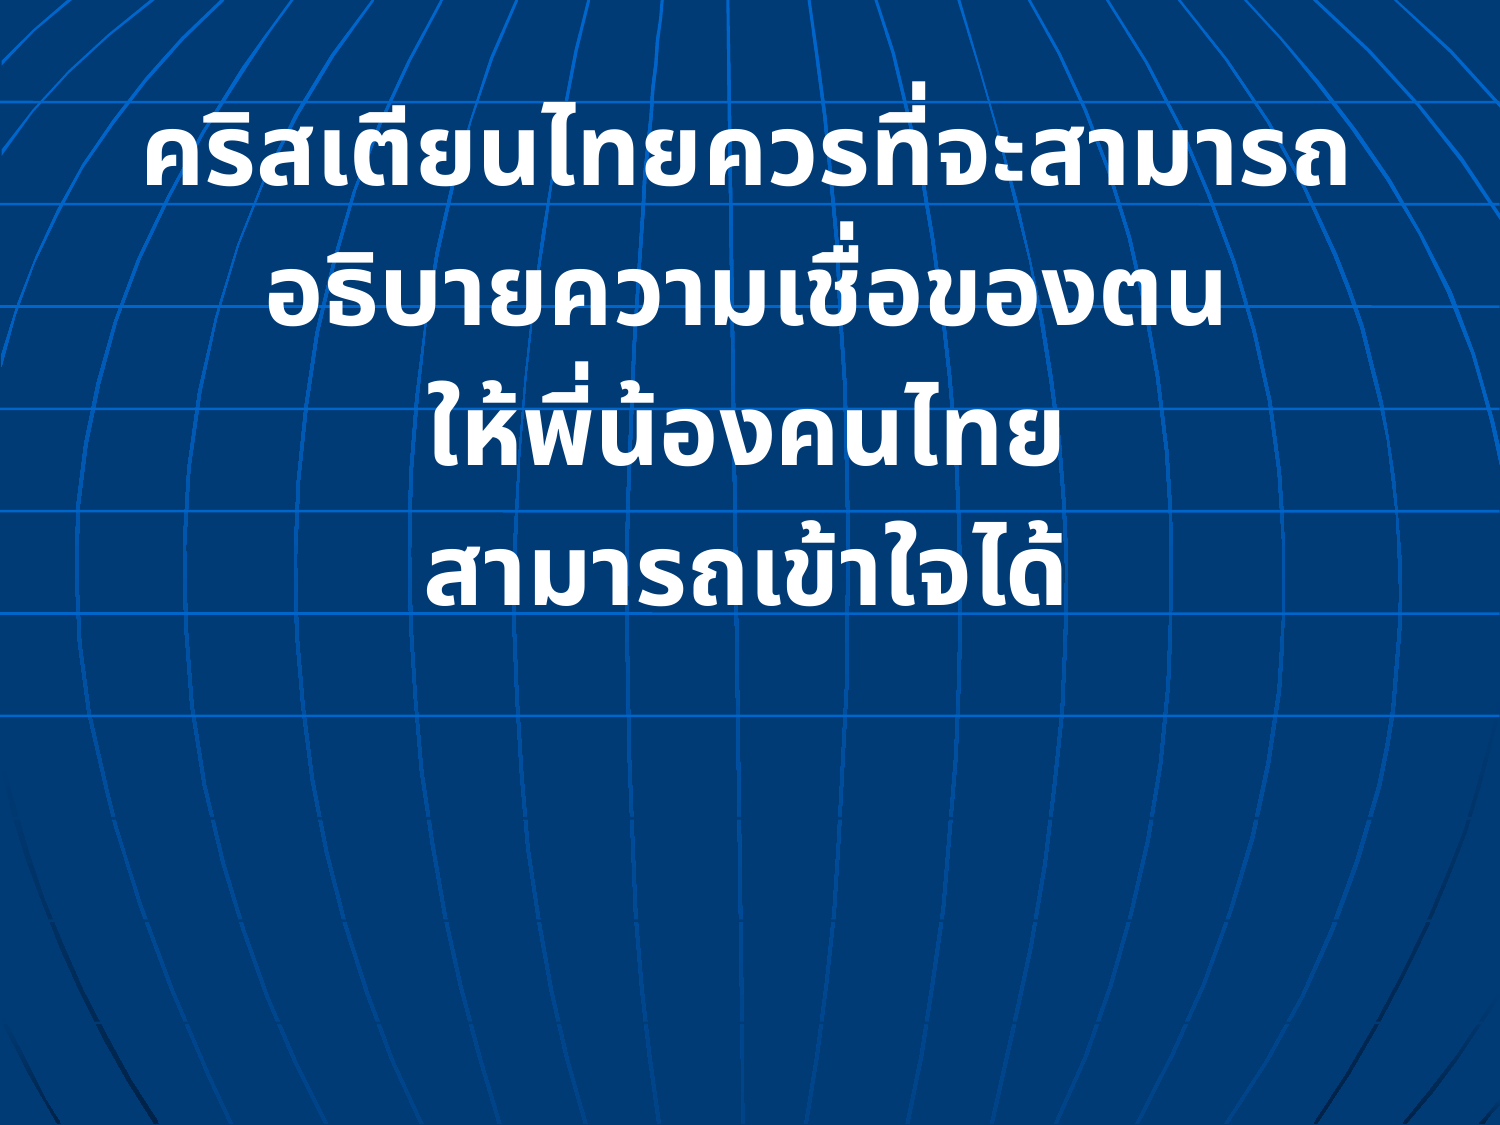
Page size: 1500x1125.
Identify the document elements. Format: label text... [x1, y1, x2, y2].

list คริสเตียนไทยควรที่จะสามารถ อธิบายความเชื่อของตน ให้พี่น้องคนไทย สามารถเข้าใจได้ [5, 78, 1488, 941]
